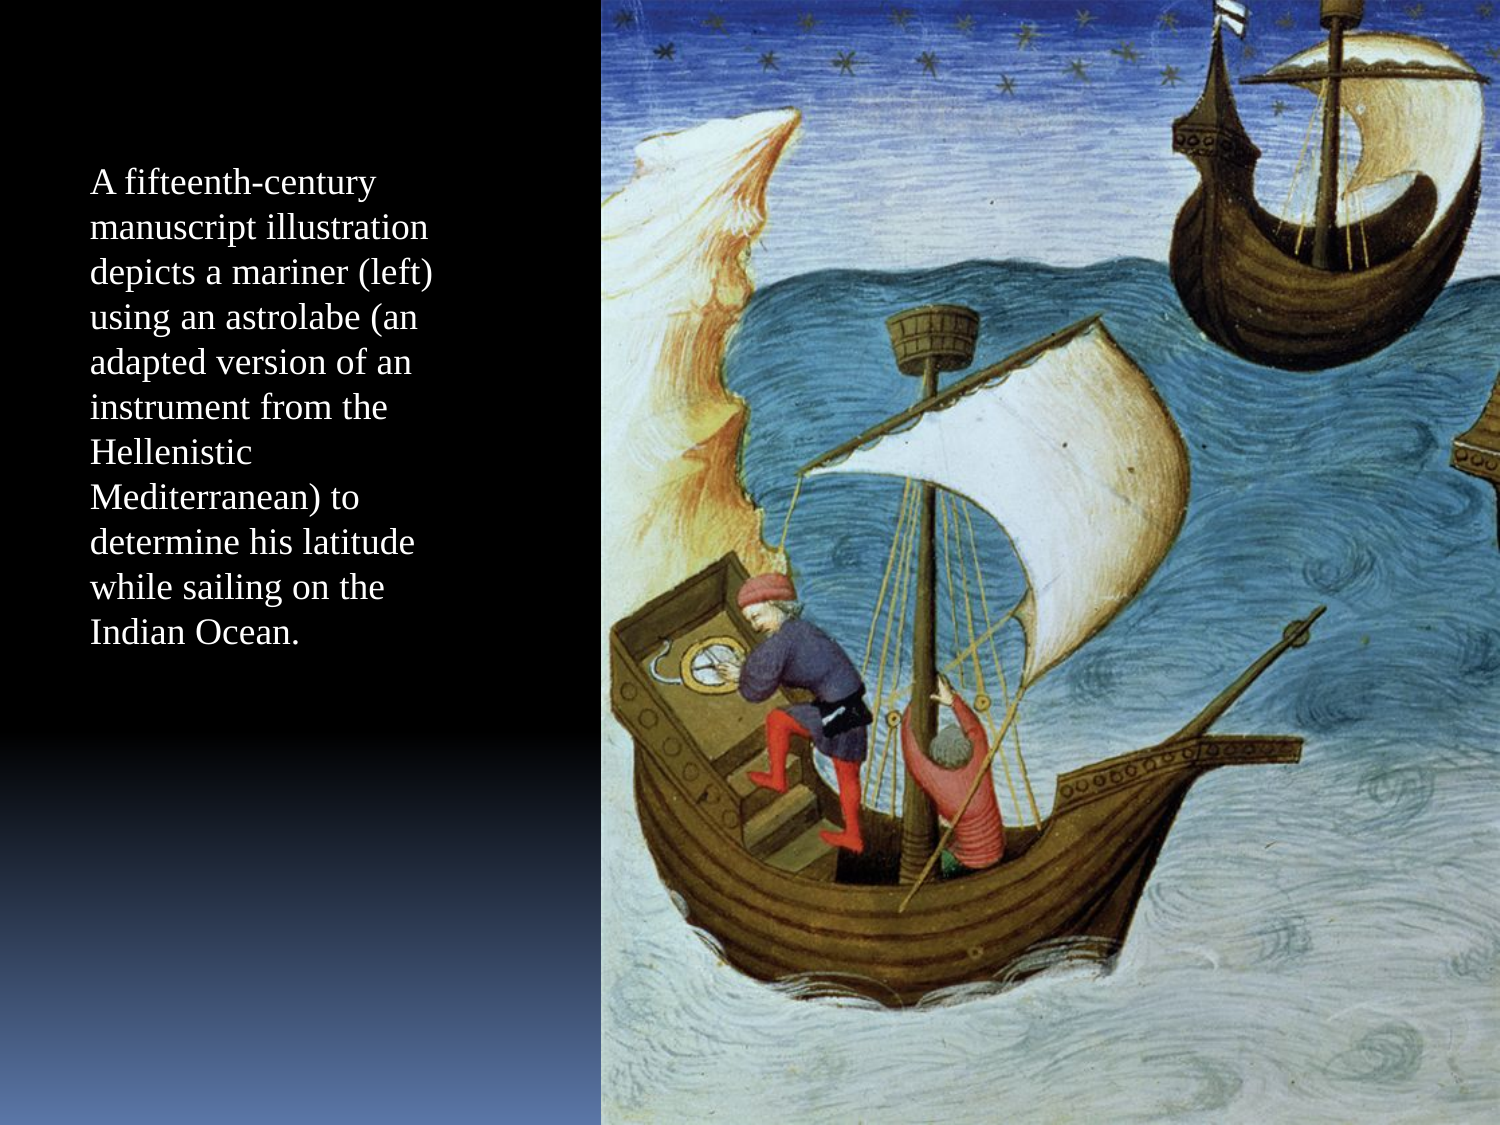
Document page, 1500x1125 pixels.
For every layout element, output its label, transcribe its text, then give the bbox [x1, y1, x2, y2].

text_box A fifteenth-century manuscript illustration depicts a mariner (left) using an astrolabe (an adapted version of an instrument from the Hellenistic Mediterranean) to determine his latitude while sailing on the Indian Ocean. [74, 149, 450, 660]
picture [601, 0, 1500, 1125]
